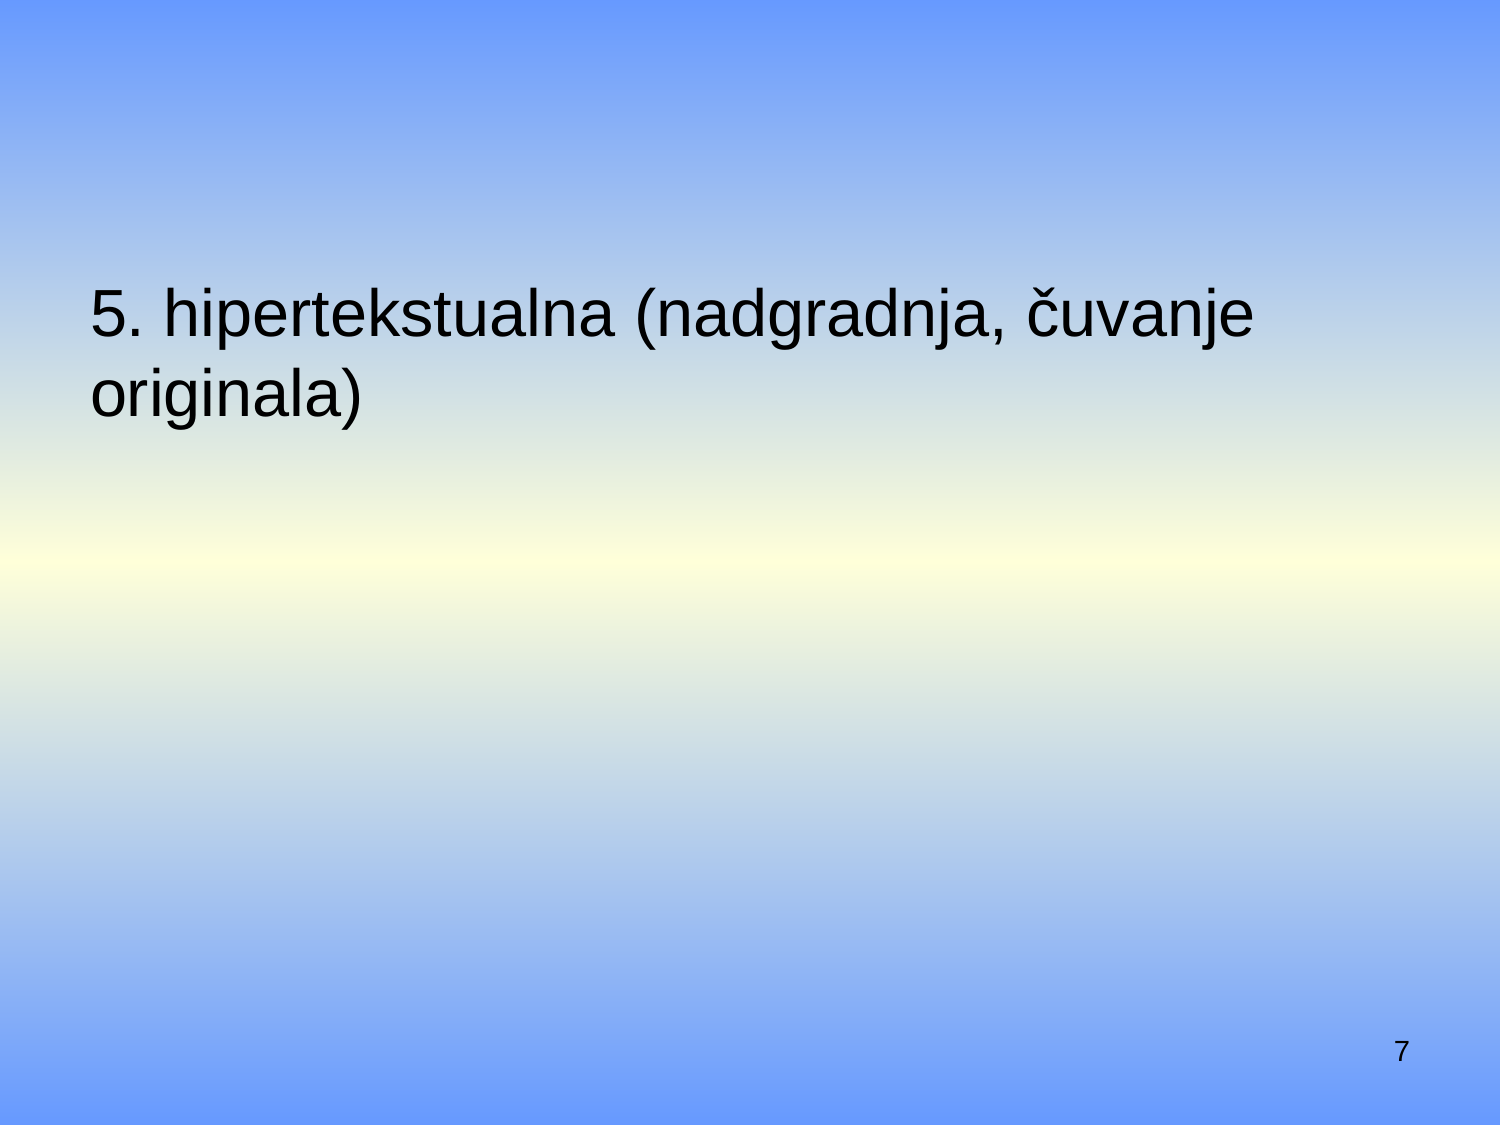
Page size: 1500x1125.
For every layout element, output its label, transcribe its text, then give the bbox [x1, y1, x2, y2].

slide_number 7 [1074, 1024, 1425, 1103]
list 5. hipertekstualna (nadgradnja, čuvanje originala) [75, 262, 1425, 1005]
